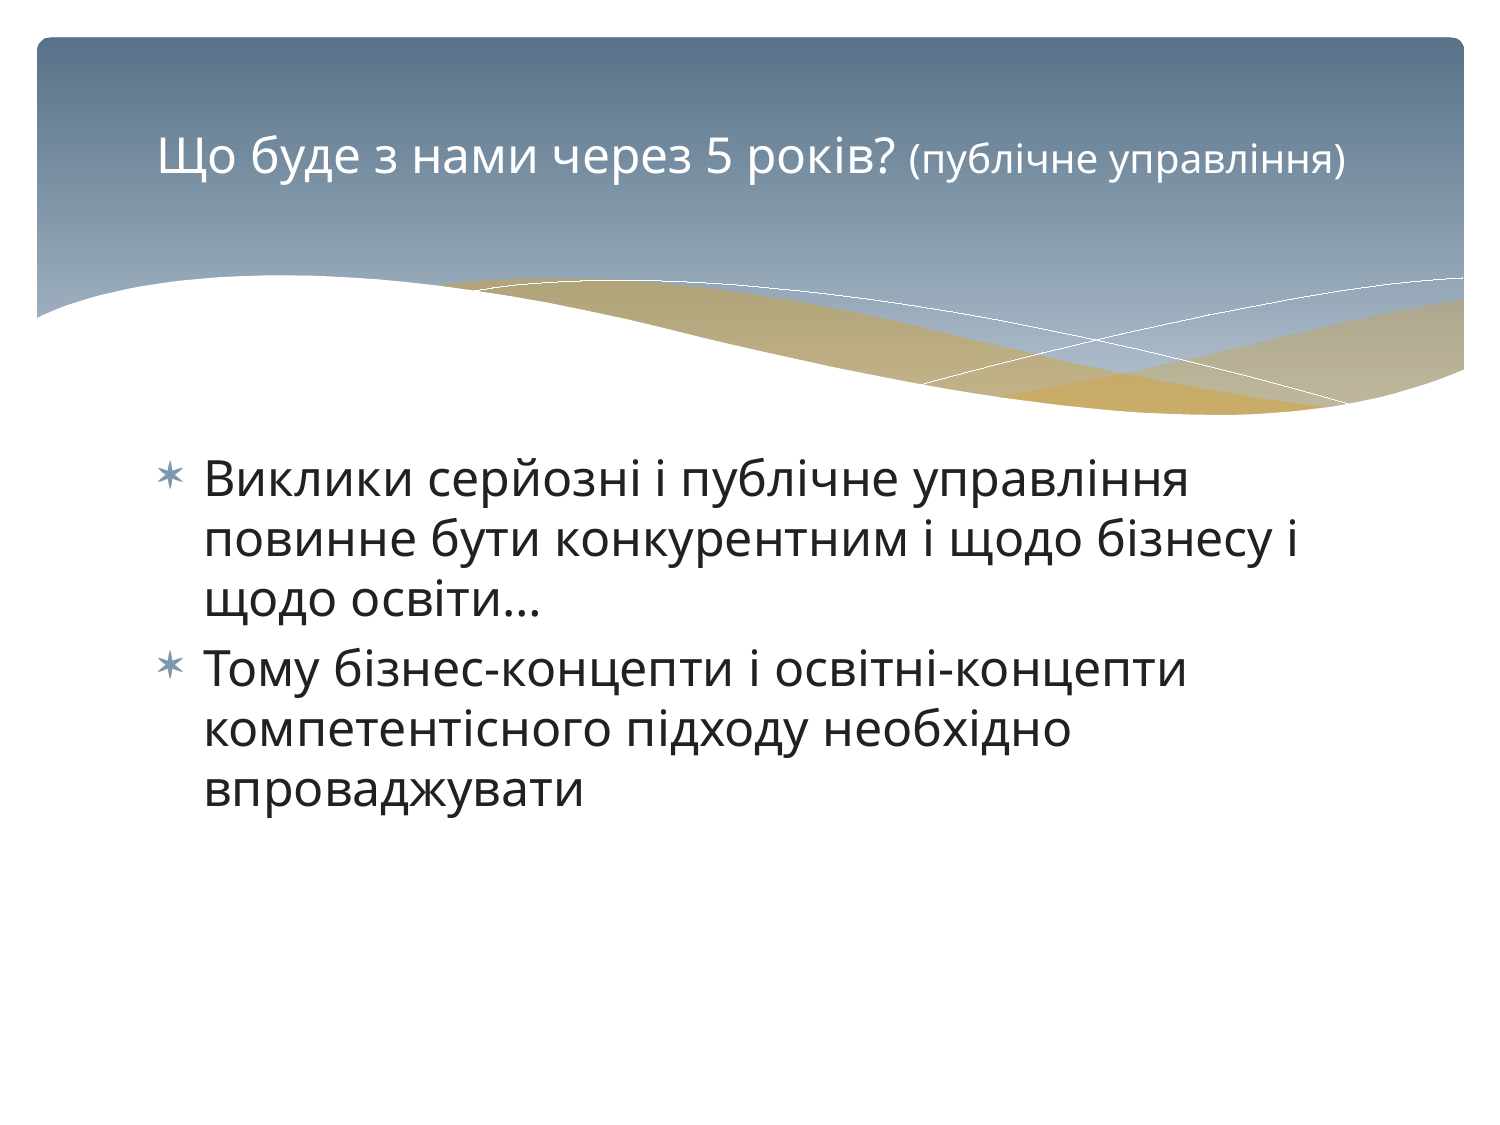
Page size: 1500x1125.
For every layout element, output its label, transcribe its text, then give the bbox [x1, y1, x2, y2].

title Що буде з нами через 5 років? (публічне управління) [76, 54, 1427, 243]
list Виклики серйозні і публічне управління повинне бути конкурентним і щодо бізнесу і щодо освіти… Тому бізнес-концепти і освітні-концепти компетентісного підходу необхідно впроваджувати [143, 438, 1359, 1005]
